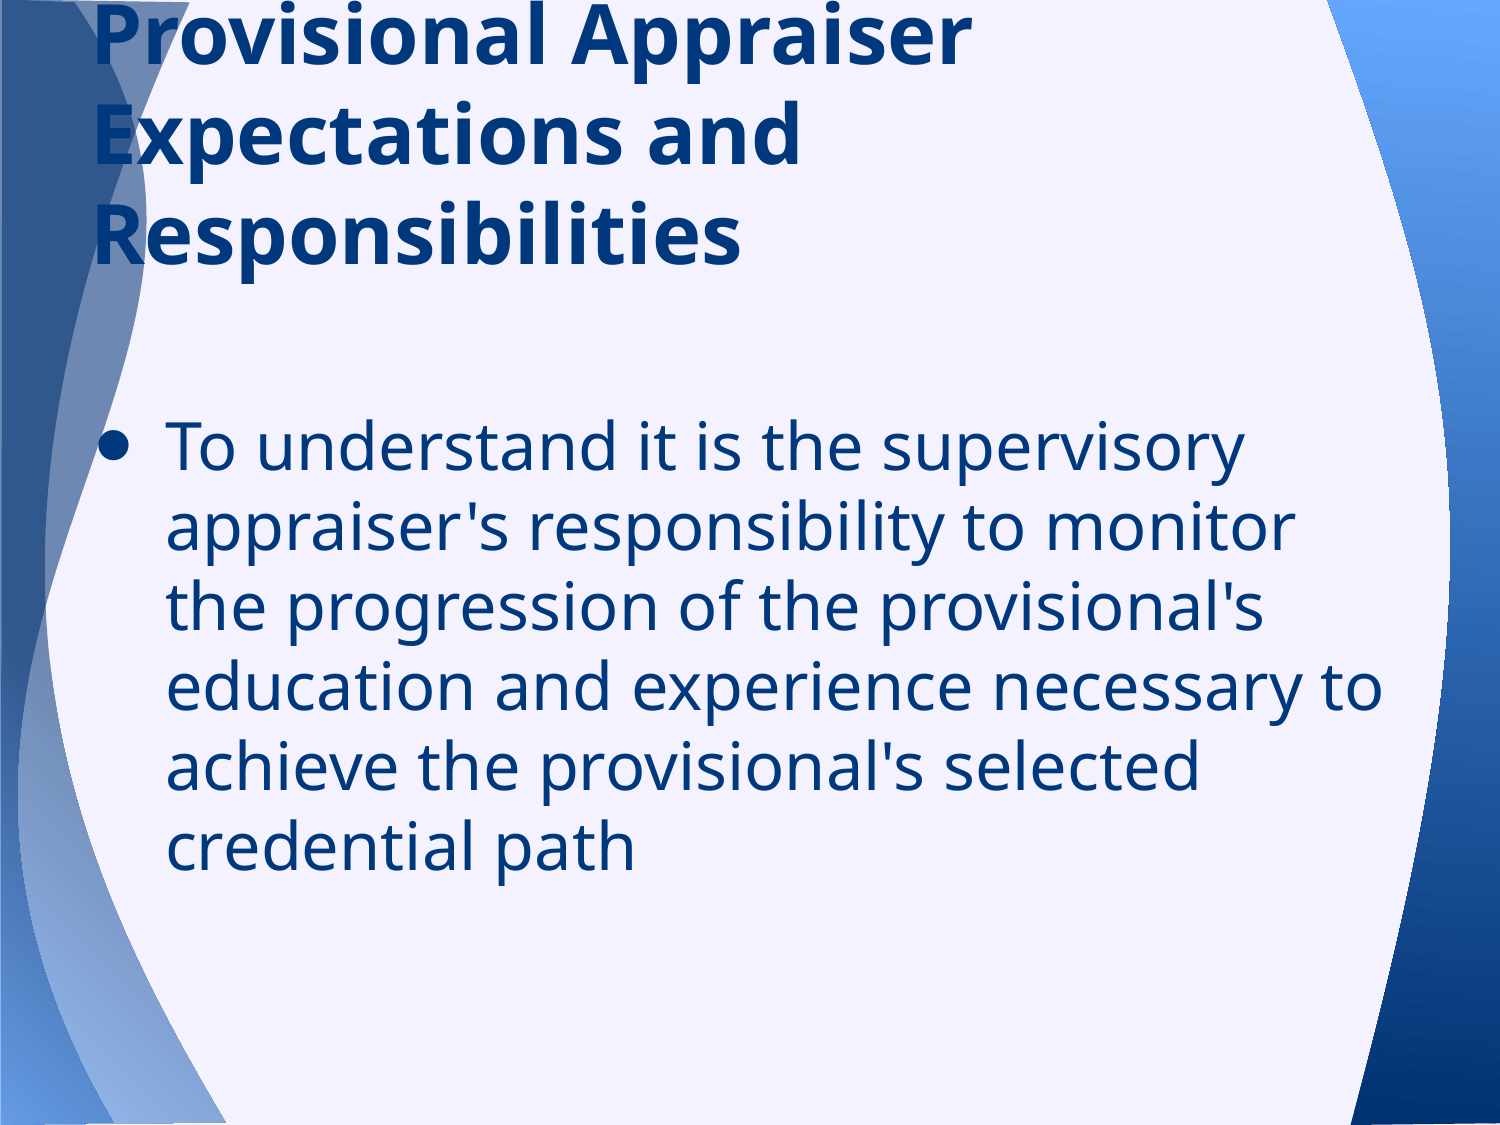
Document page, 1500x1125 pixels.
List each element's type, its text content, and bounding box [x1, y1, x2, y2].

list To understand it is the supervisory appraiser's responsibility to monitor the progression of the provisional's education and experience necessary to achieve the provisional's selected credential path [75, 388, 1425, 1125]
title Provisional Appraiser Expectations and Responsibilities [75, 78, 1425, 297]
